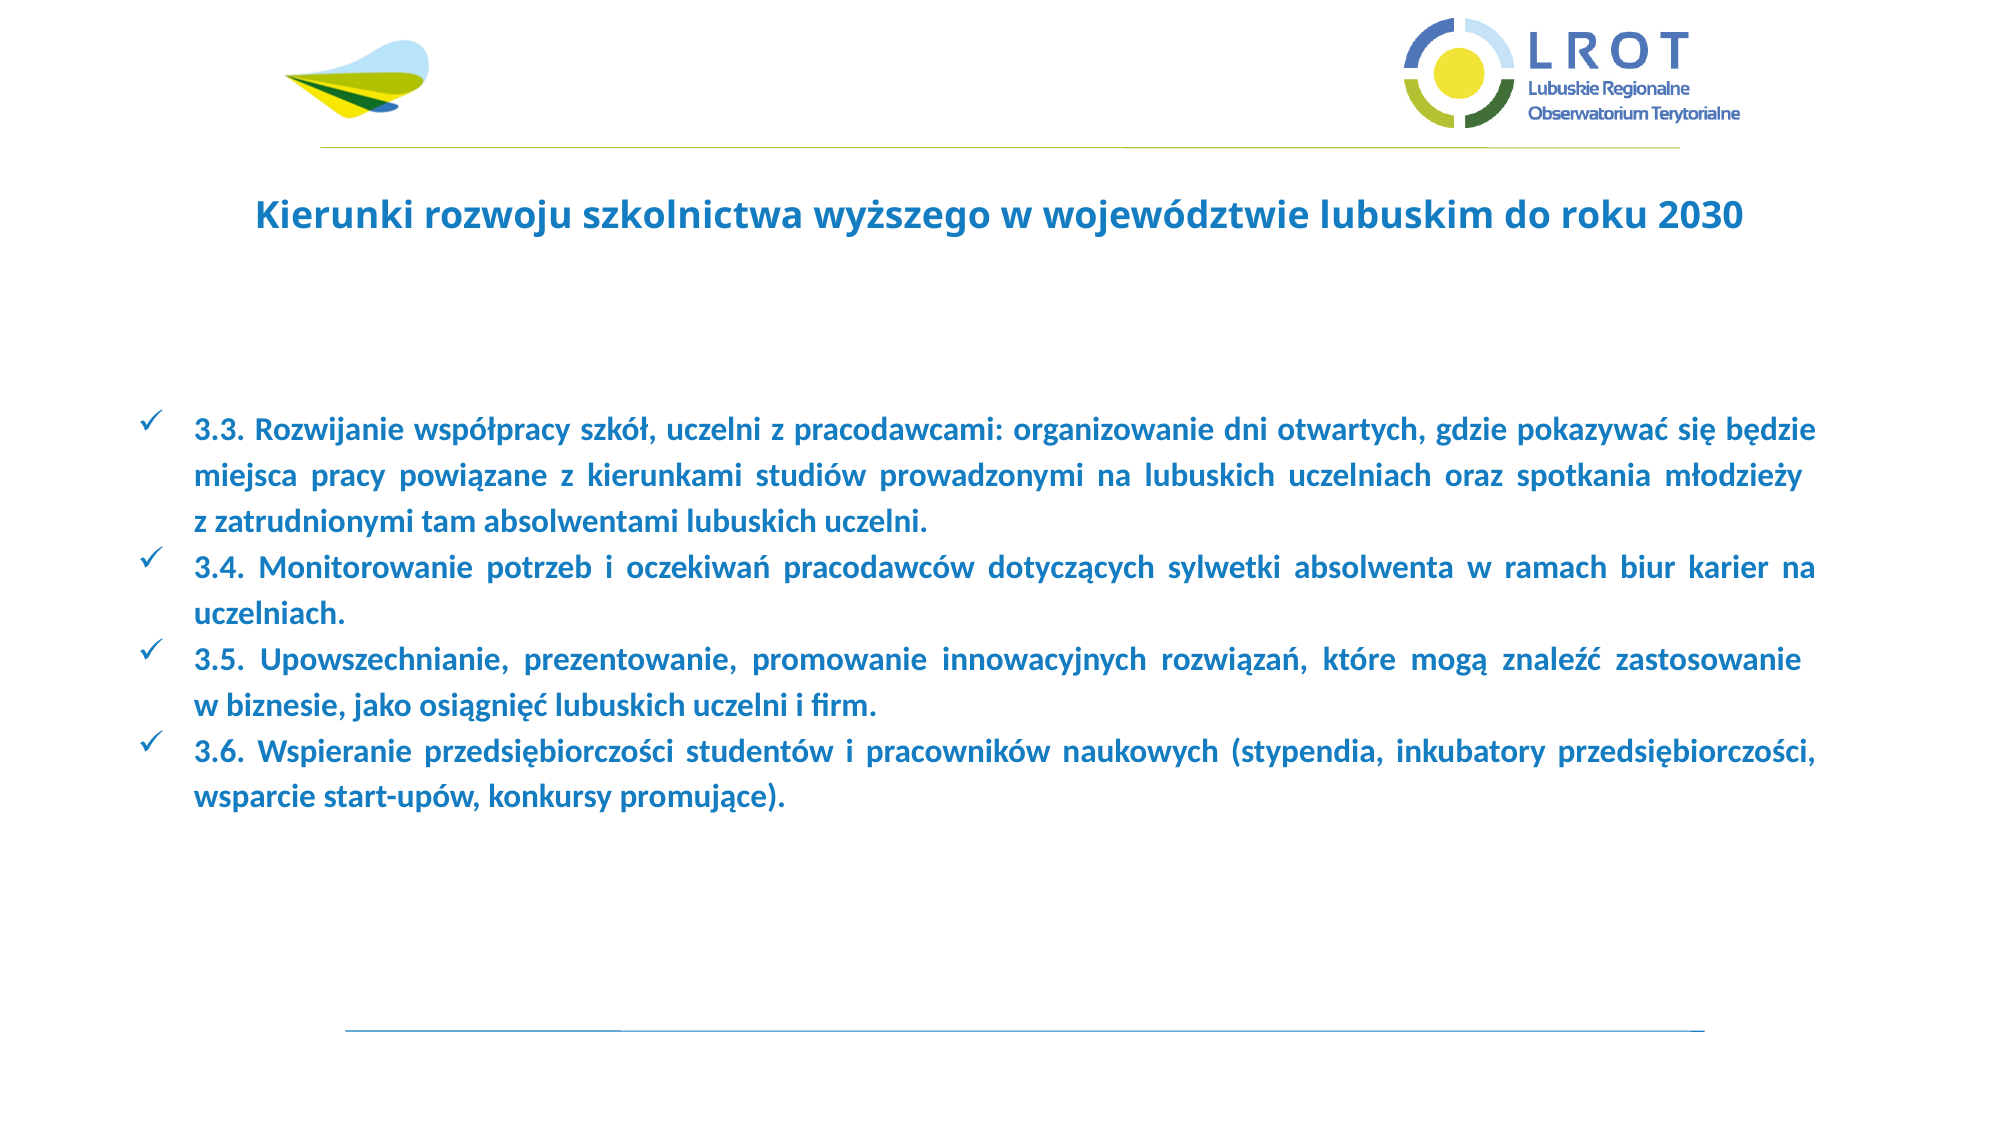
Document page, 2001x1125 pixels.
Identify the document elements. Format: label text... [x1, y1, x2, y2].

picture [1404, 18, 1740, 128]
picture [958, 556, 1042, 568]
picture [274, 12, 442, 144]
text_box Kierunki rozwoju szkolnictwa wyższego w województwie lubuskim do roku 2030 [239, 183, 1761, 244]
text_box 3.3. Rozwijanie współpracy szkół, uczelni z pracodawcami: organizowanie dni otwartych, gdzie pokazywać się będzie miejsca pracy powiązane z kierunkami studiów prowadzonymi na lubuskich uczelniach oraz spotkania młodzieży z zatrudnionymi tam absolwentami lubuskich uczelni. 3.4. Monitorowanie potrzeb i oczekiwań pracodawców dotyczących sylwetki absolwenta w ramach biur karier na uczelniach. 3.5. Upowszechnianie, prezentowanie, promowanie innowacyjnych rozwiązań, które mogą znaleźć zastosowanie w biznesie, jako osiągnięć lubuskich uczelni i firm. 3.6. Wspieranie przedsiębiorczości studentów i pracowników naukowych (stypendia, inkubatory przedsiębiorczości, wsparcie start-upów, konkursy promujące). [122, 394, 1834, 822]
